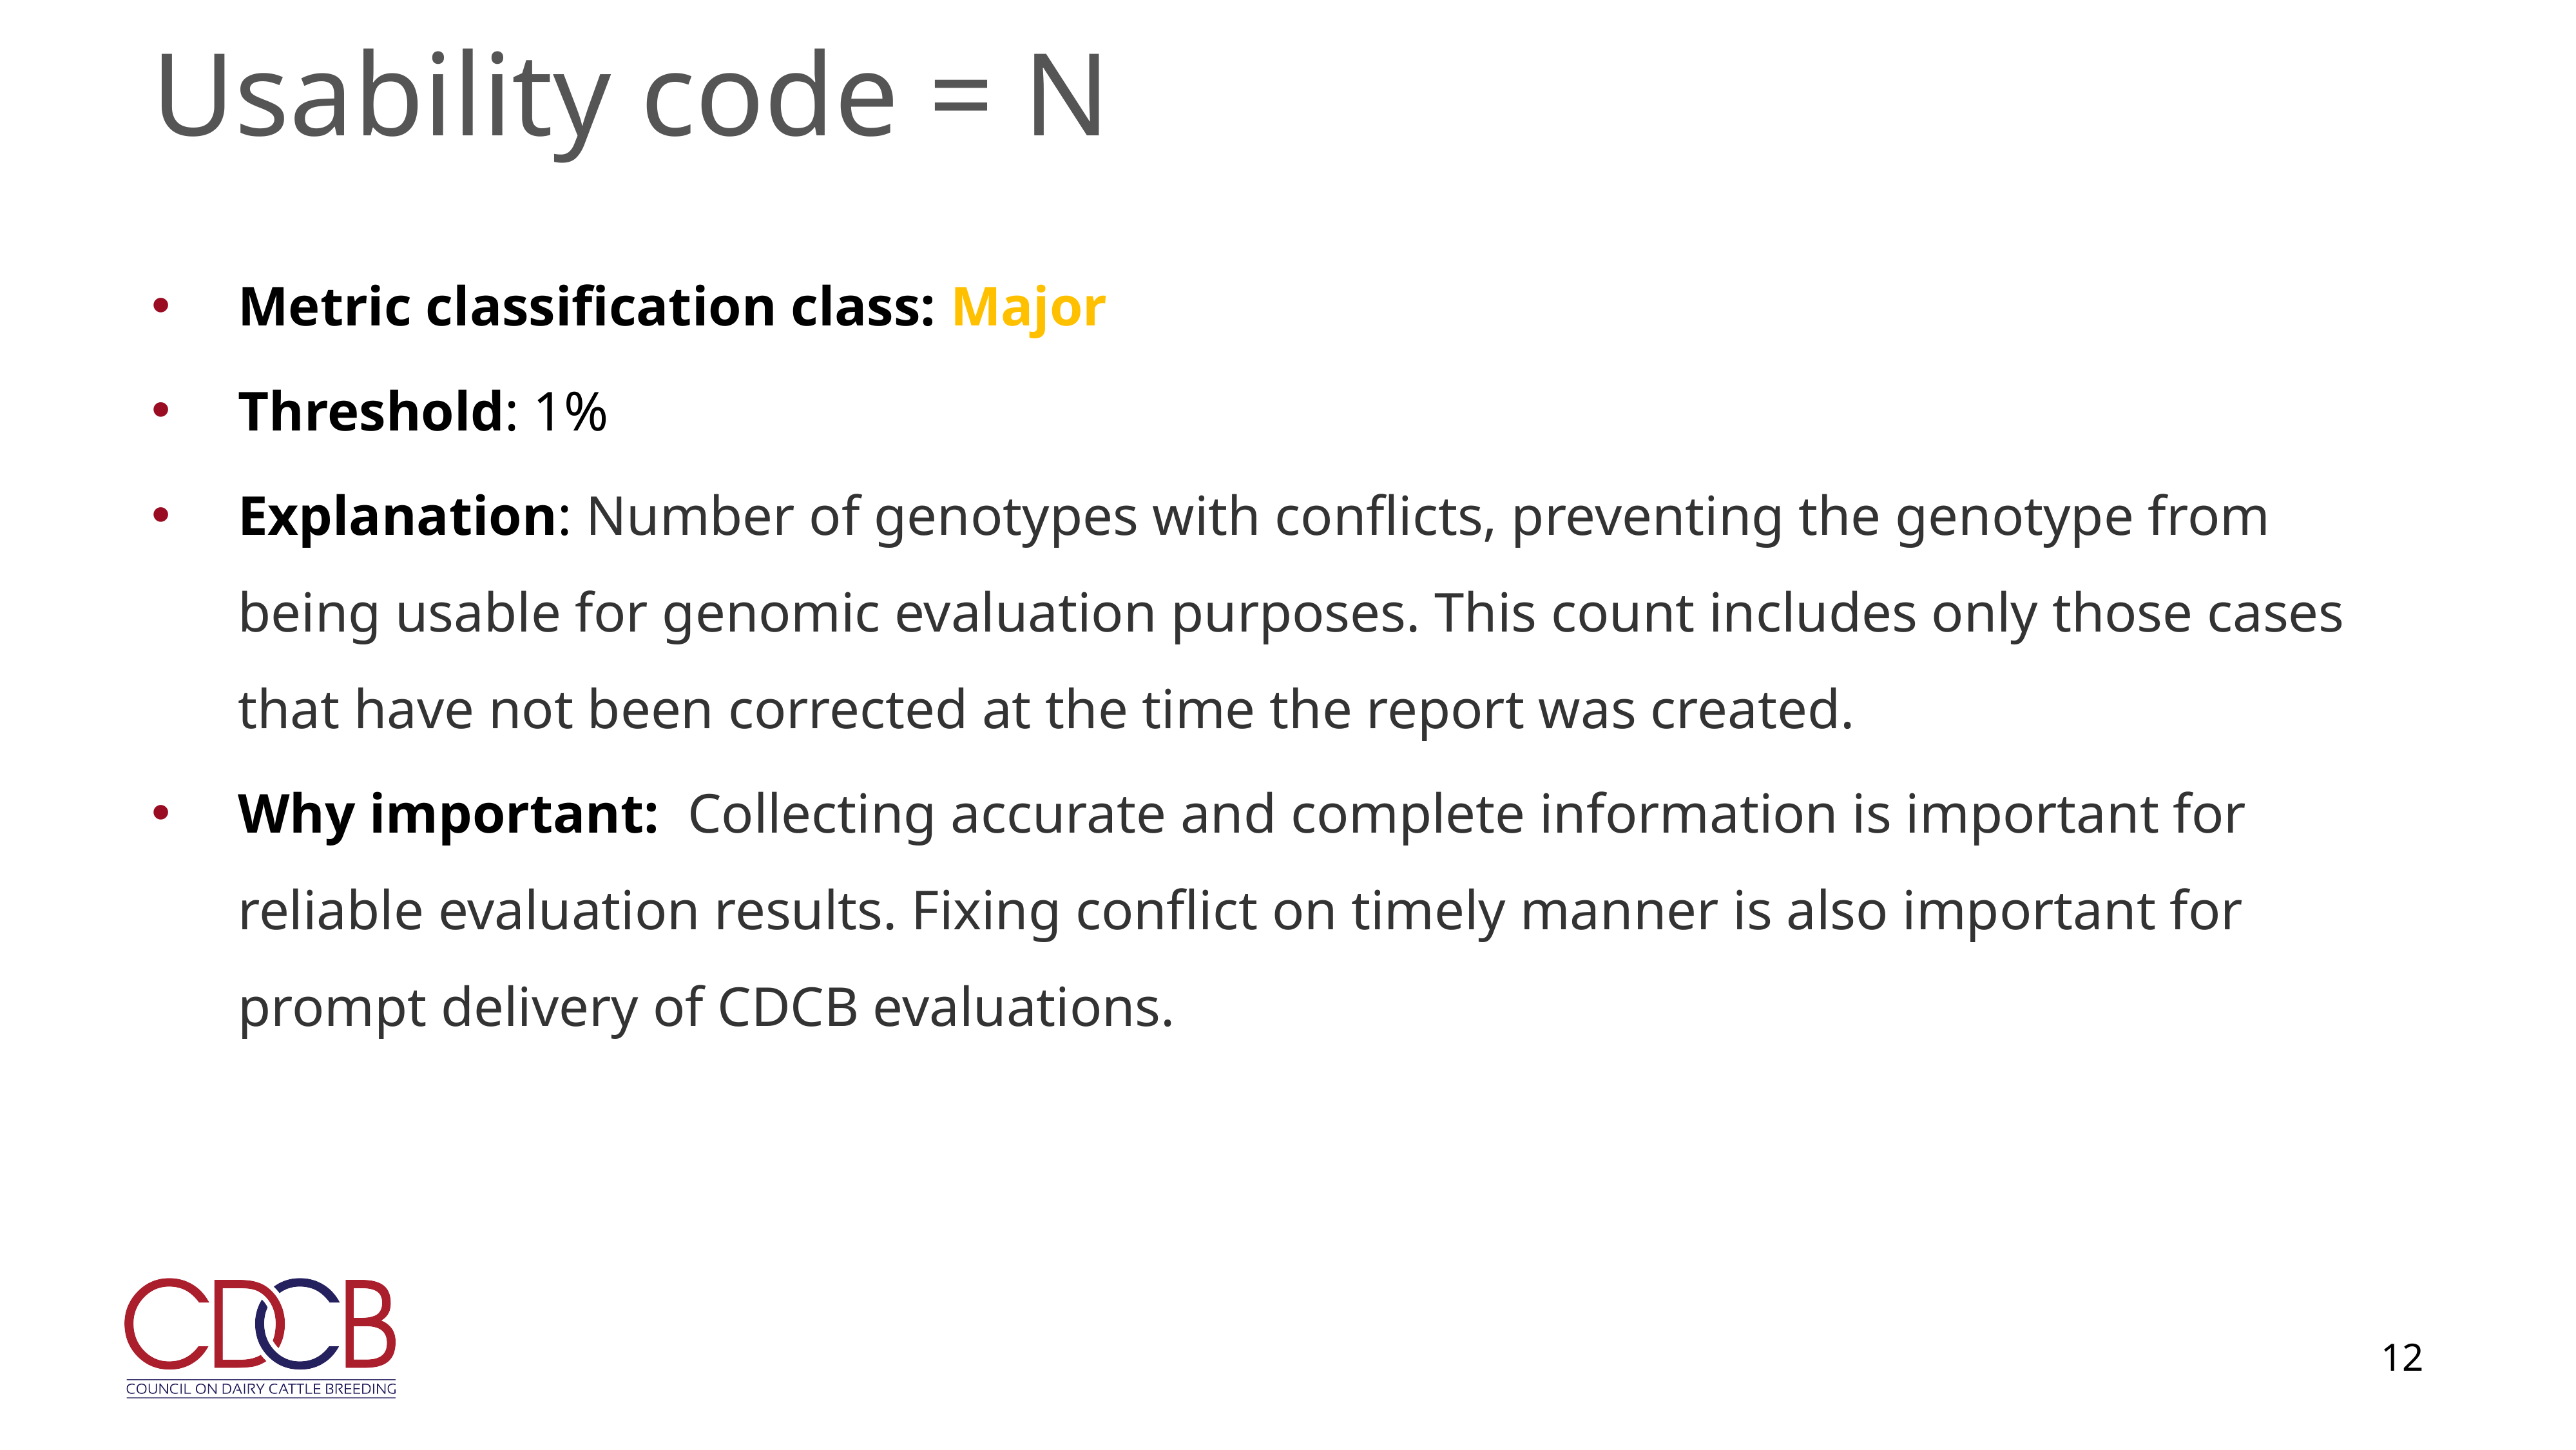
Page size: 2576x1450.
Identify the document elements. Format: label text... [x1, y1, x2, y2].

picture [106, 1229, 414, 1447]
title Usability code = N [128, 24, 2447, 228]
slide_number 12 [1845, 1320, 2447, 1398]
list Metric classification class: Major Threshold: 1% Explanation: Number of genotypes with conflicts, preventing the genotype from being usable for genomic evaluation purposes. This count includes only those cases that have not been corrected at the time the report was created. Why important: Collecting accurate and complete information is important for reliable evaluation results. Fixing conflict on timely manner is also important for prompt delivery of CDCB evaluations. [128, 228, 2447, 1273]
